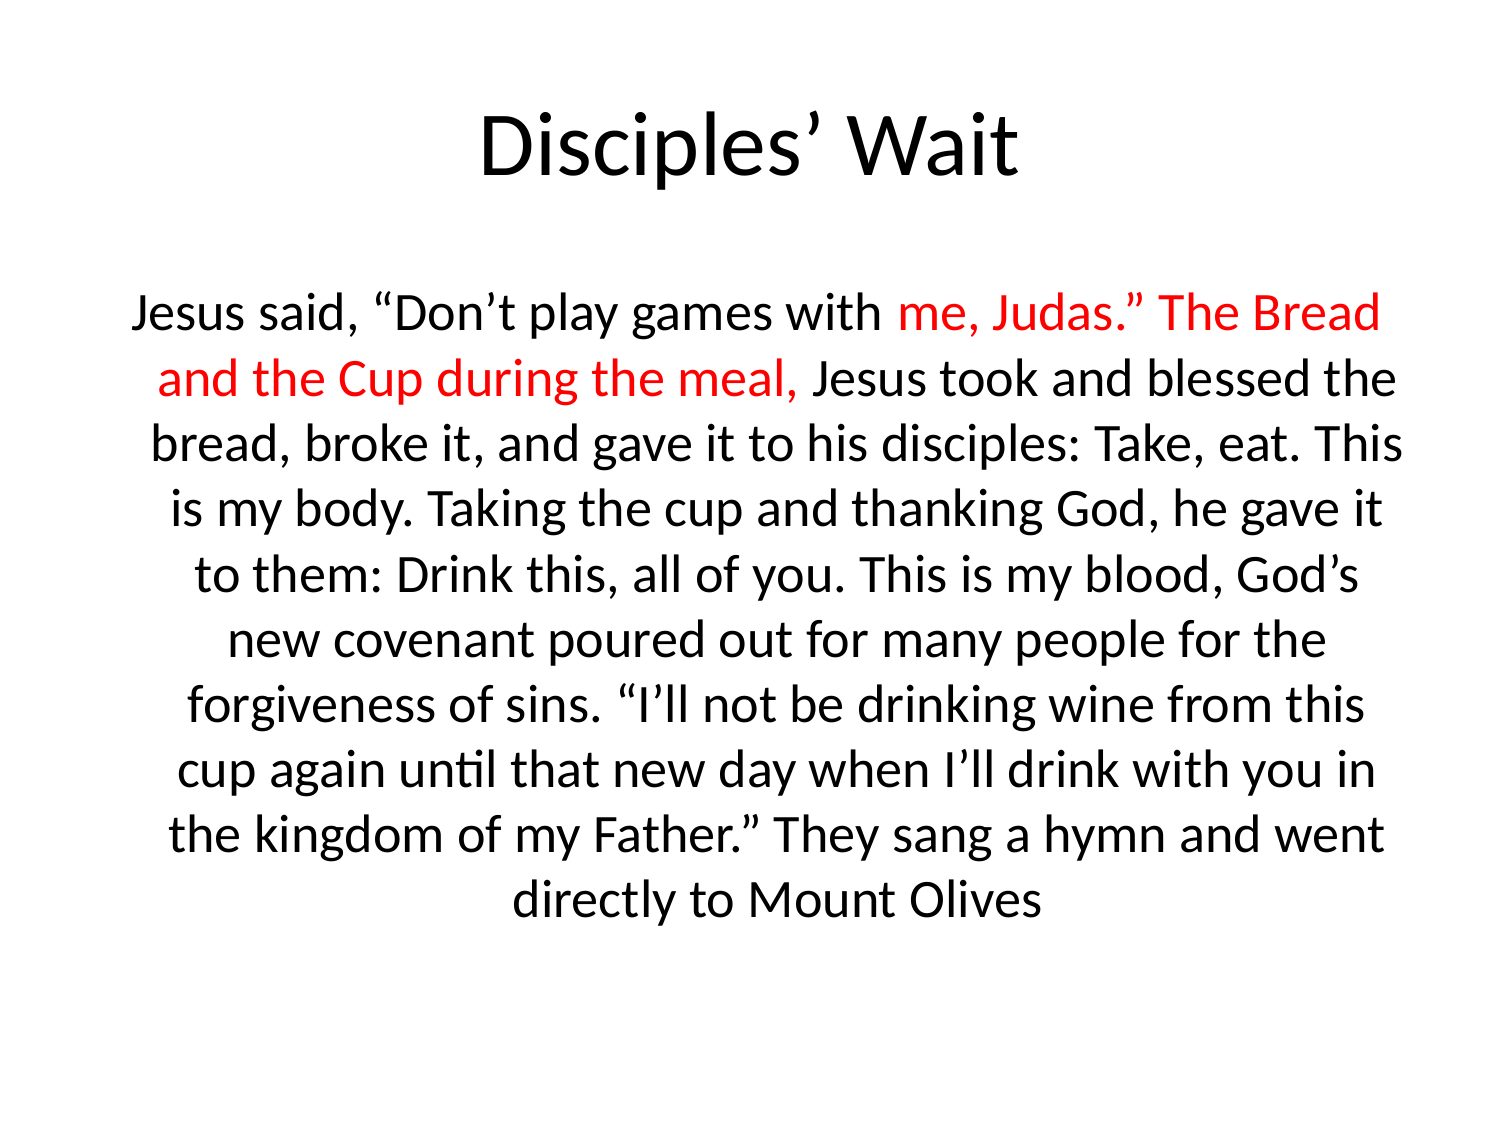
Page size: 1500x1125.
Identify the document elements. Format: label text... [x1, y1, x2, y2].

title Disciples’ Wait [75, 45, 1425, 233]
list Jesus said, “Don’t play games with me, Judas.” The Bread and the Cup during the meal, Jesus took and blessed the bread, broke it, and gave it to his disciples: Take, eat. This is my body. Taking the cup and thanking God, he gave it to them: Drink this, all of you. This is my blood, God’s new covenant poured out for many people for the forgiveness of sins. “I’ll not be drinking wine from this cup again until that new day when I’ll drink with you in the kingdom of my Father.” They sang a hymn and went directly to Mount Olives [75, 262, 1425, 1005]
